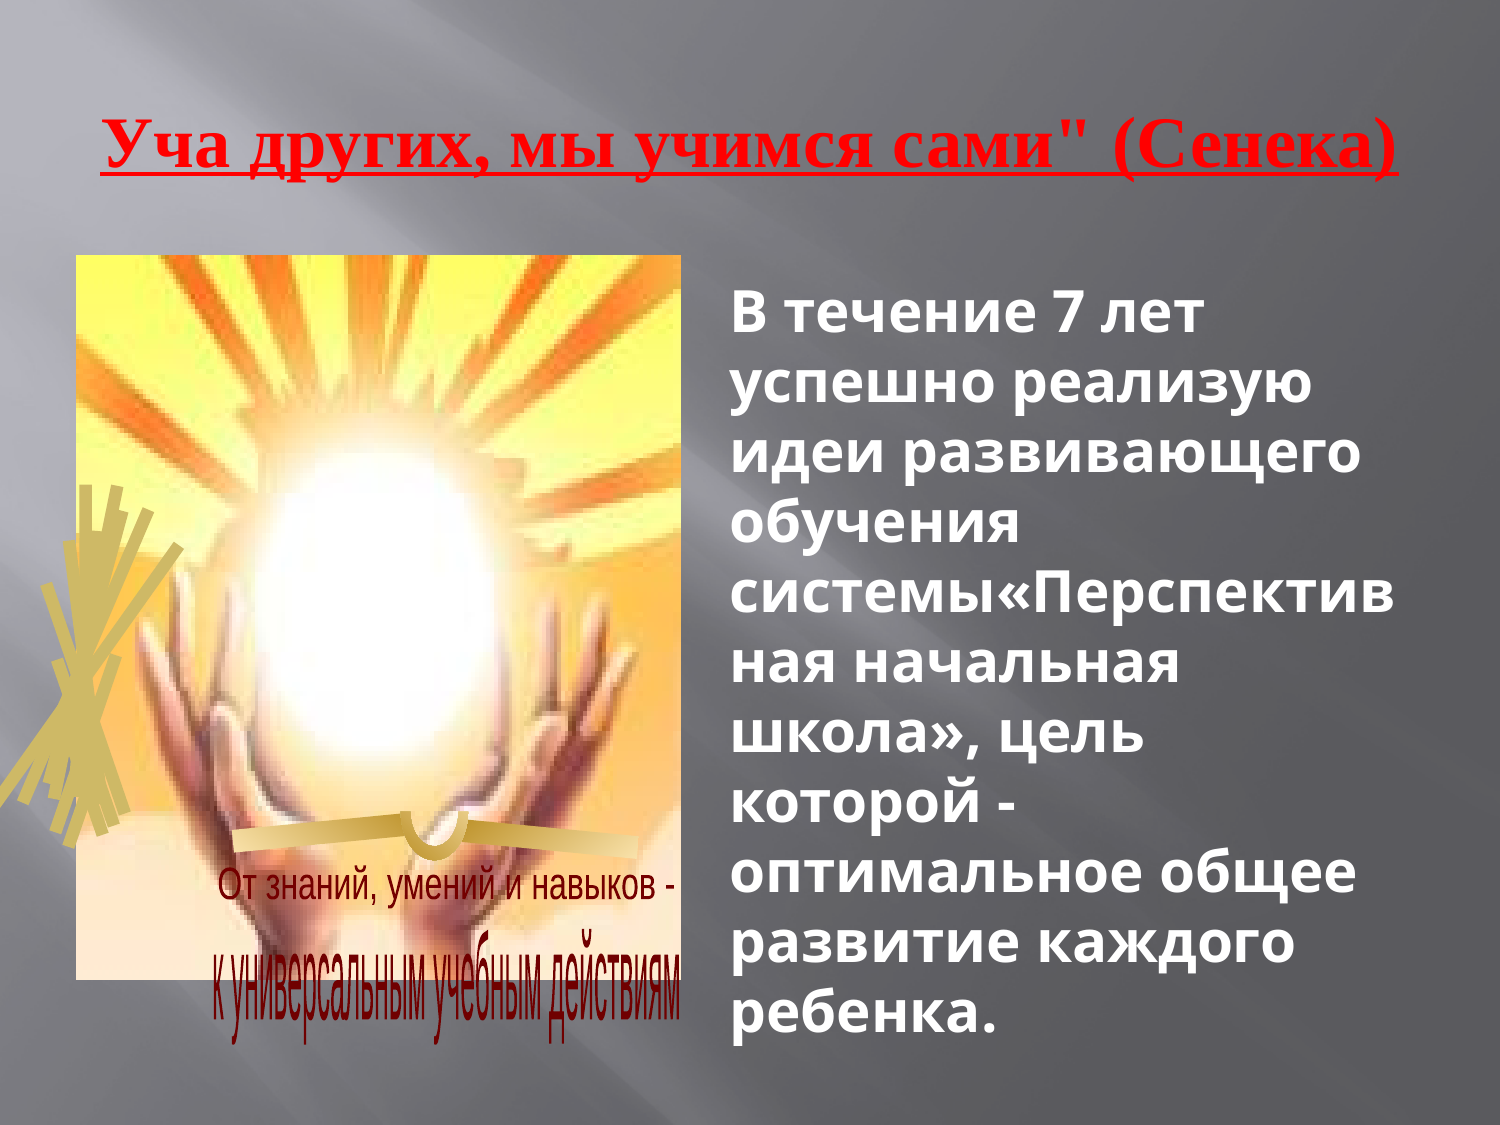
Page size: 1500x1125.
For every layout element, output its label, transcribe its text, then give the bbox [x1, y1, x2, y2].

title Уча других, мы учимся сами" (Сенека) [75, 45, 1425, 233]
text_box В течение 7 лет успешно реализую идеи развивающего обучения системы«Перспективная начальная школа», цель которой - оптимальное общее развитие каждого ребенка. [714, 267, 1424, 1122]
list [76, 255, 681, 1046]
